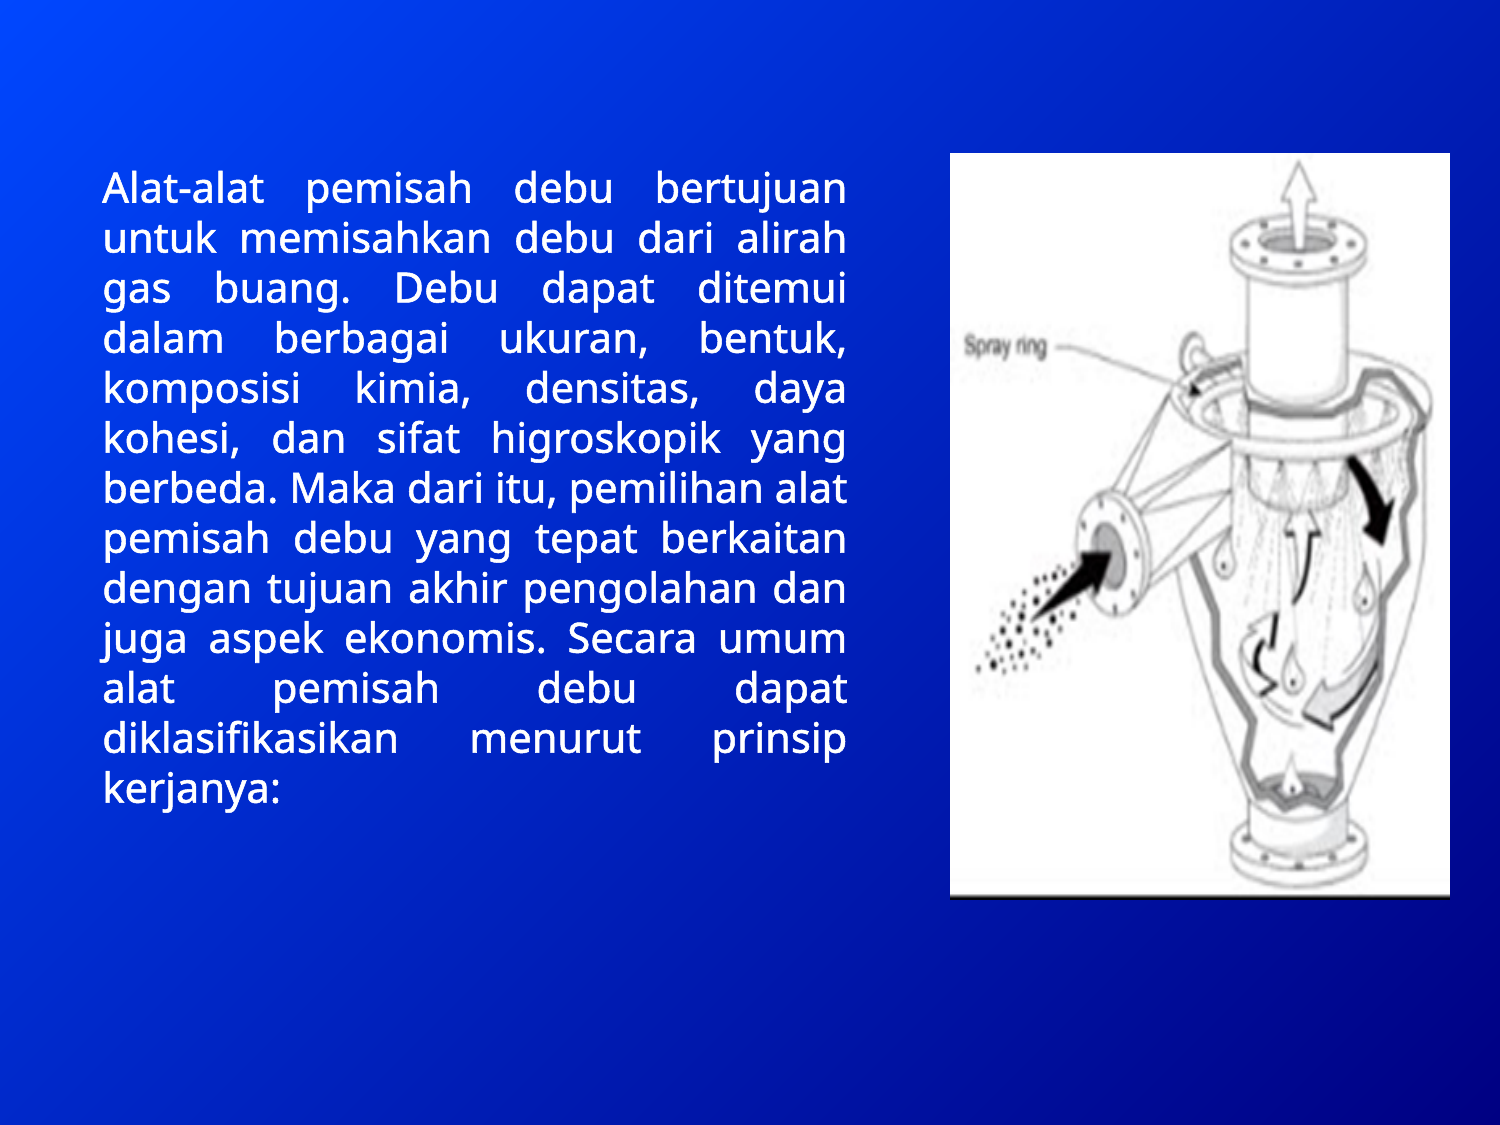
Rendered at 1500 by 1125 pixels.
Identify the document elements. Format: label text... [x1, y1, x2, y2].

picture [949, 153, 1451, 901]
text_box Alat-alat pemisah debu bertujuan untuk memisahkan debu dari alirah gas buang. Debu dapat ditemui dalam berbagai ukuran, bentuk, komposisi kimia, densitas, daya kohesi, dan sifat higroskopik yang berbeda. Maka dari itu, pemilihan alat pemisah debu yang tepat berkaitan dengan tujuan akhir pengolahan dan juga aspek ekonomis. Secara umum alat pemisah debu dapat diklasifikasikan menurut prinsip kerjanya: [87, 153, 863, 819]
